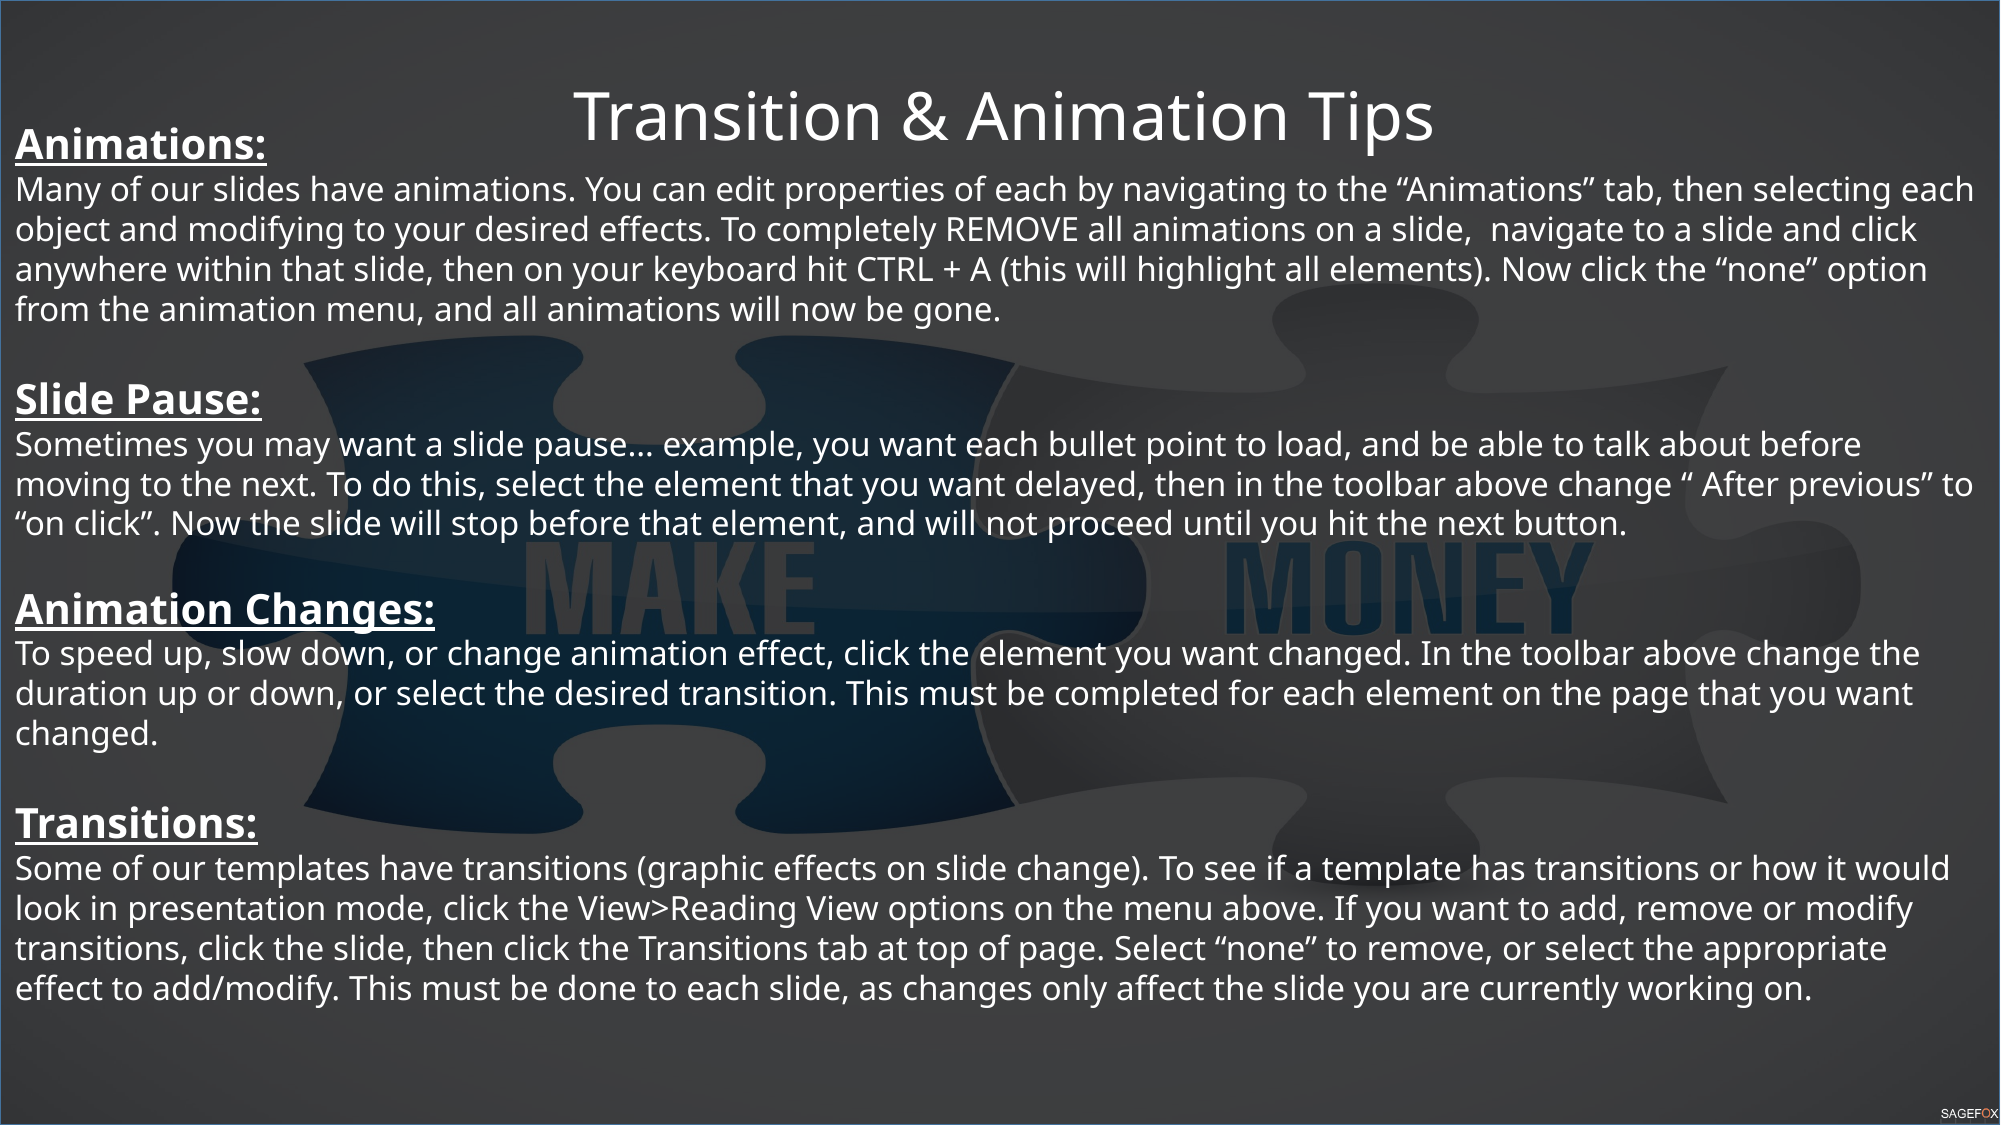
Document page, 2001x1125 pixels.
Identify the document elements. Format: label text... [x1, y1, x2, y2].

title Transition & Animation Tips [477, 59, 1532, 177]
text_box Animations: Many of our slides have animations. You can edit properties of each by navigating to the “Animations” tab, then selecting each object and modifying to your desired effects. To completely REMOVE all animations on a slide, navigate to a slide and click anywhere within that slide, then on your keyboard hit CTRL + A (this will highlight all elements). Now click the “none” option from the animation menu, and all animations will now be gone. Slide Pause: Sometimes you may want a slide pause… example, you want each bullet point to load, and be able to talk about before moving to the next. To do this, select the element that you want delayed, then in the toolbar above change “ After previous” to “on click”. Now the slide will stop before that element, and will not proceed until you hit the next button. Animation Changes: To speed up, slow down, or change animation effect, click the element you want changed. In the toolbar above change the duration up or down, or select the desired transition. This must be completed for each element on the page that you want changed. Transitions: Some of our templates have transitions (graphic effects on slide change). To see if a template has transitions or how it would look in presentation mode, click the View>Reading View options on the menu above. If you want to add, remove or modify transitions, click the slide, then click the Transitions tab at top of page. Select “none” to remove, or select the appropriate effect to add/modify. This must be done to each slide, as changes only affect the slide you are currently working on. [0, 0, 2000, 1125]
